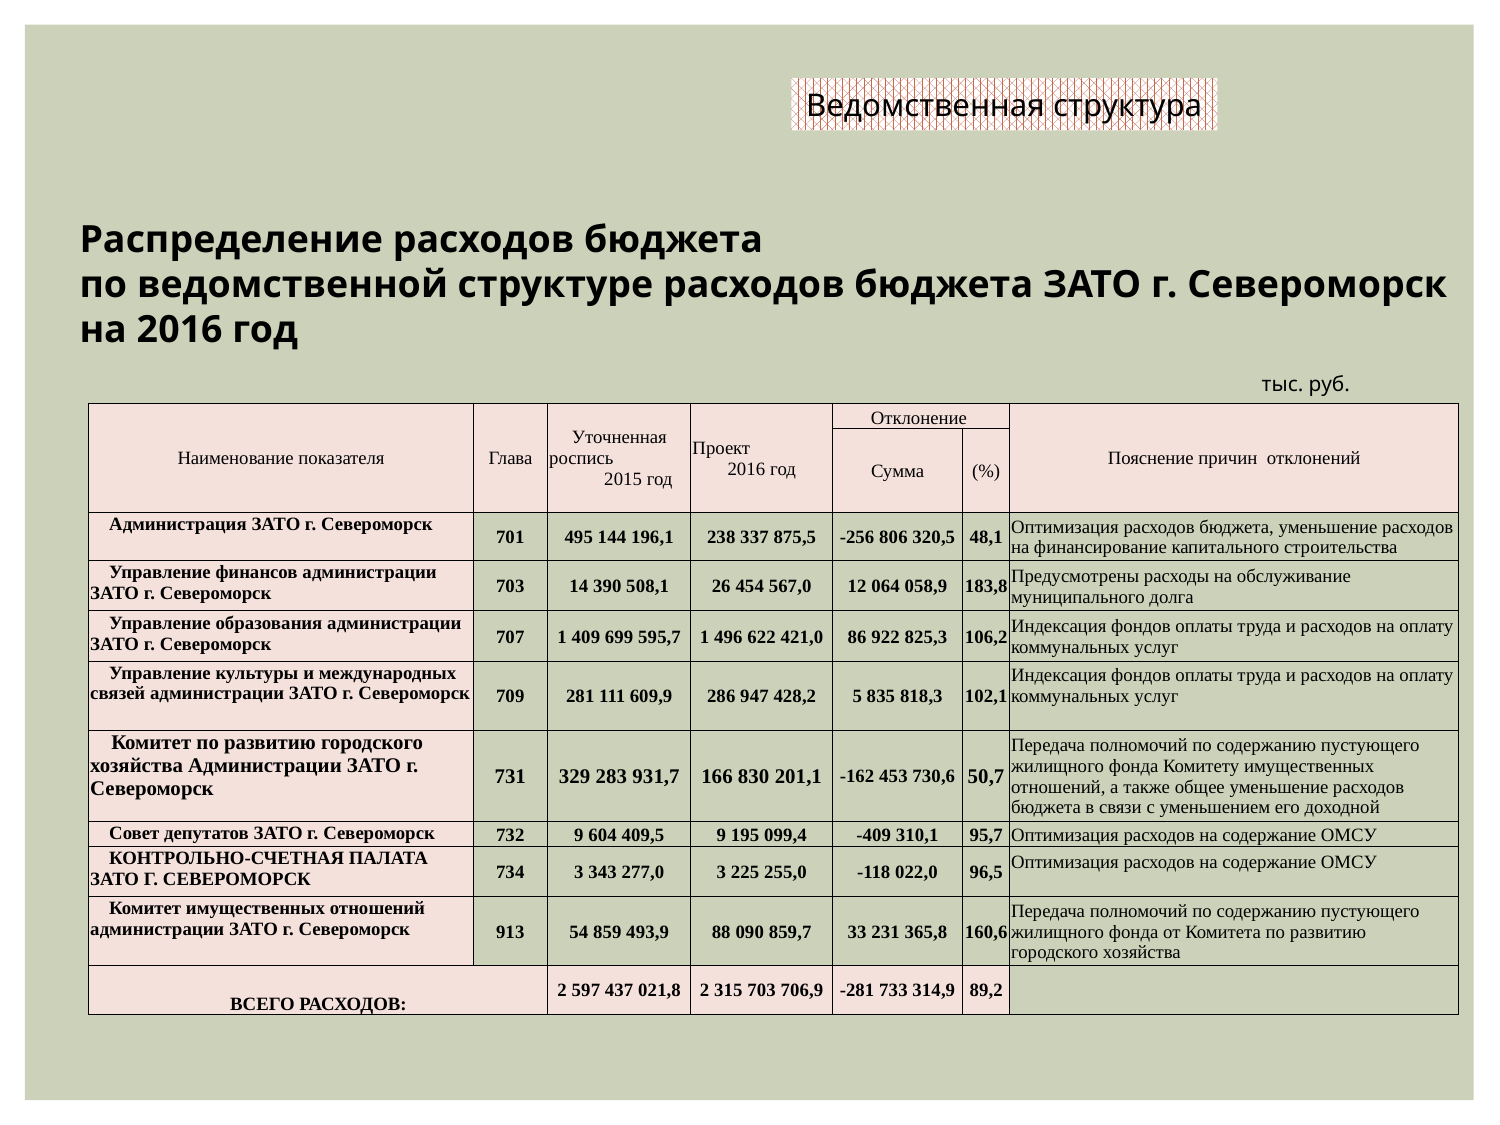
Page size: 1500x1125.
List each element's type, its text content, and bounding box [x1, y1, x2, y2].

table_cell 50,7 [963, 731, 1009, 821]
table_cell 160,6 [963, 897, 1009, 965]
table_cell 3 343 277,0 [548, 847, 690, 896]
table_cell 183,8 [963, 561, 1009, 610]
table_cell 709 [474, 662, 547, 730]
table_header Отклонение [833, 404, 1009, 428]
table_cell 12 064 058,9 [833, 561, 962, 610]
table_cell Индексация фондов оплаты труда и расходов на оплату коммунальных услуг [1010, 662, 1458, 730]
table_cell 106,2 [963, 611, 1009, 661]
table_header Проект 2016 год [691, 404, 832, 512]
table_cell 913 [474, 897, 547, 965]
table_cell 54 859 493,9 [548, 897, 690, 965]
table_cell Управление культуры и международных связей администрации ЗАТО г. Североморск [89, 662, 473, 730]
table_cell 33 231 365,8 [833, 897, 962, 965]
text_box Ведомственная структура [791, 78, 1218, 131]
table_header Уточненная роспись 2015 год [548, 404, 690, 512]
text_box Распределение расходов бюджета по ведомственной структуре расходов бюджета ЗАТО г. Североморск на 2016 год [64, 208, 1483, 358]
table_cell (%) [963, 429, 1009, 512]
table_cell 9 604 409,5 [548, 822, 690, 846]
table_header Глава [474, 404, 547, 512]
table_cell 707 [474, 611, 547, 661]
table_cell 95,7 [963, 822, 1009, 846]
table_cell [1010, 966, 1458, 1014]
table_cell 96,5 [963, 847, 1009, 896]
table_cell Администрация ЗАТО г. Североморск [89, 513, 473, 560]
table_cell 495 144 196,1 [548, 513, 690, 560]
table_header Пояснение причин отклонений [1010, 404, 1458, 512]
table_cell 701 [474, 513, 547, 560]
table_cell Предусмотрены расходы на обслуживание муниципального долга [1010, 561, 1458, 610]
table_cell Оптимизация расходов на содержание ОМСУ [1010, 847, 1458, 896]
table_cell Индексация фондов оплаты труда и расходов на оплату коммунальных услуг [1010, 611, 1458, 661]
table_cell 1 496 622 421,0 [691, 611, 832, 661]
table_cell 329 283 931,7 [548, 731, 690, 821]
table_cell 89,2 [963, 966, 1009, 1014]
table_cell 14 390 508,1 [548, 561, 690, 610]
table_cell 703 [474, 561, 547, 610]
table_cell 1 409 699 595,7 [548, 611, 690, 661]
table_cell 734 [474, 847, 547, 896]
table_cell Передача полномочий по содержанию пустующего жилищного фонда от Комитета по развитию городского хозяйства [1010, 897, 1458, 965]
table_cell КОНТРОЛЬНО-СЧЕТНАЯ ПАЛАТА ЗАТО Г. СЕВЕРОМОРСК [89, 847, 473, 896]
table_cell 26 454 567,0 [691, 561, 832, 610]
table_cell Совет депутатов ЗАТО г. Североморск [89, 822, 473, 846]
table_cell Передача полномочий по содержанию пустующего жилищного фонда Комитету имущественных отношений, а также общее уменьшение расходов бюджета в связи с уменьшением его доходной [1010, 731, 1458, 821]
table_cell Оптимизация расходов на содержание ОМСУ [1010, 822, 1458, 846]
table_cell Управление образования администрации ЗАТО г. Североморск [89, 611, 473, 661]
table_cell 88 090 859,7 [691, 897, 832, 965]
table_cell 238 337 875,5 [691, 513, 832, 560]
table_cell Комитет имущественных отношений администрации ЗАТО г. Североморск [89, 897, 473, 965]
table_cell Оптимизация расходов бюджета, уменьшение расходов на финансирование капитального строительства [1010, 513, 1458, 560]
text_box тыс. руб. [1246, 362, 1365, 403]
table_cell 86 922 825,3 [833, 611, 962, 661]
table_cell 3 225 255,0 [691, 847, 832, 896]
table_cell 2 597 437 021,8 [548, 966, 690, 1014]
table_cell 732 [474, 822, 547, 846]
table_cell 5 835 818,3 [833, 662, 962, 730]
table_cell -409 310,1 [833, 822, 962, 846]
table_cell 48,1 [963, 513, 1009, 560]
table_cell -118 022,0 [833, 847, 962, 896]
table_cell 166 830 201,1 [691, 731, 832, 821]
table_cell 9 195 099,4 [691, 822, 832, 846]
table_cell 286 947 428,2 [691, 662, 832, 730]
table_cell 281 111 609,9 [548, 662, 690, 730]
table_cell Сумма [833, 429, 962, 512]
table_cell -281 733 314,9 [833, 966, 962, 1014]
table_cell -162 453 730,6 [833, 731, 962, 821]
table_cell 102,1 [963, 662, 1009, 730]
table_cell 731 [474, 731, 547, 821]
table_header Наименование показателя [89, 404, 473, 512]
table_cell -256 806 320,5 [833, 513, 962, 560]
table_cell Комитет по развитию городского хозяйства Администрации ЗАТО г. Североморск [89, 731, 473, 821]
table_cell Управление финансов администрации ЗАТО г. Североморск [89, 561, 473, 610]
table_cell ВСЕГО РАСХОДОВ: [89, 966, 547, 1014]
table_cell 2 315 703 706,9 [691, 966, 832, 1014]
